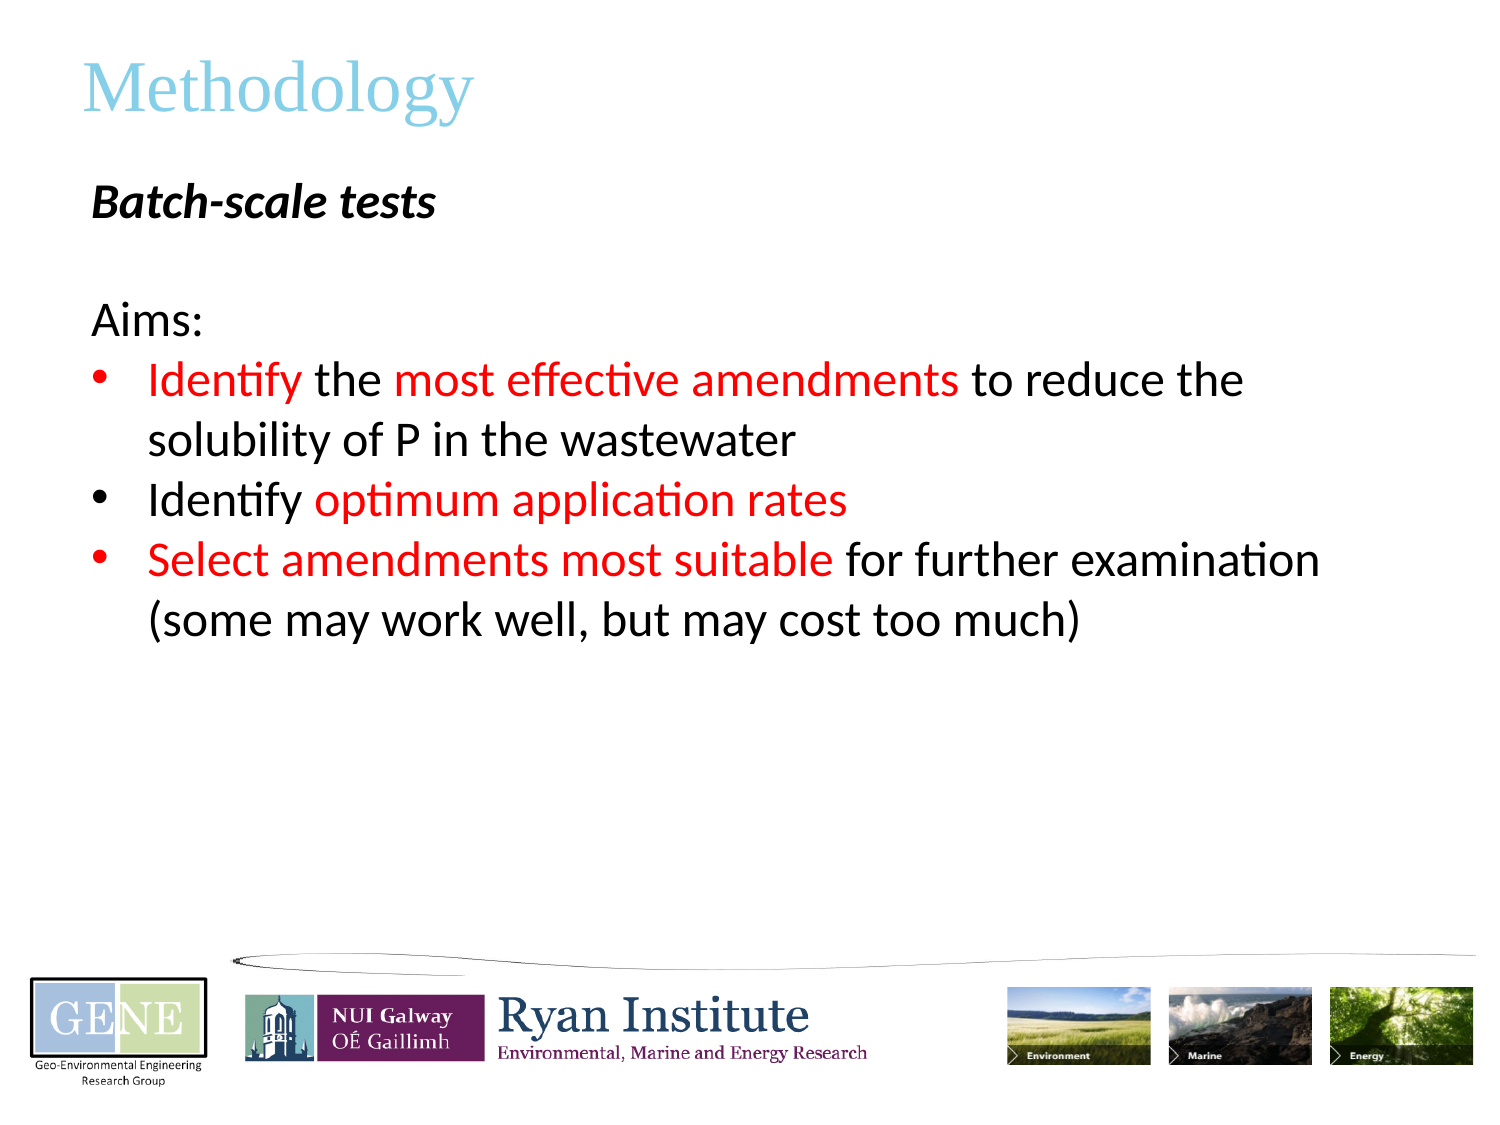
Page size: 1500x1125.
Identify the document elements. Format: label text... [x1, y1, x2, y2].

text_box Methodology [82, 38, 1422, 249]
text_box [29, 951, 1477, 1089]
text_box Batch-scale tests [76, 160, 975, 236]
text_box Aims: Identify the most effective amendments to reduce the solubility of P in the wastewater Identify optimum application rates Select amendments most suitable for further examination (some may work well, but may cost too much) [76, 278, 1422, 654]
